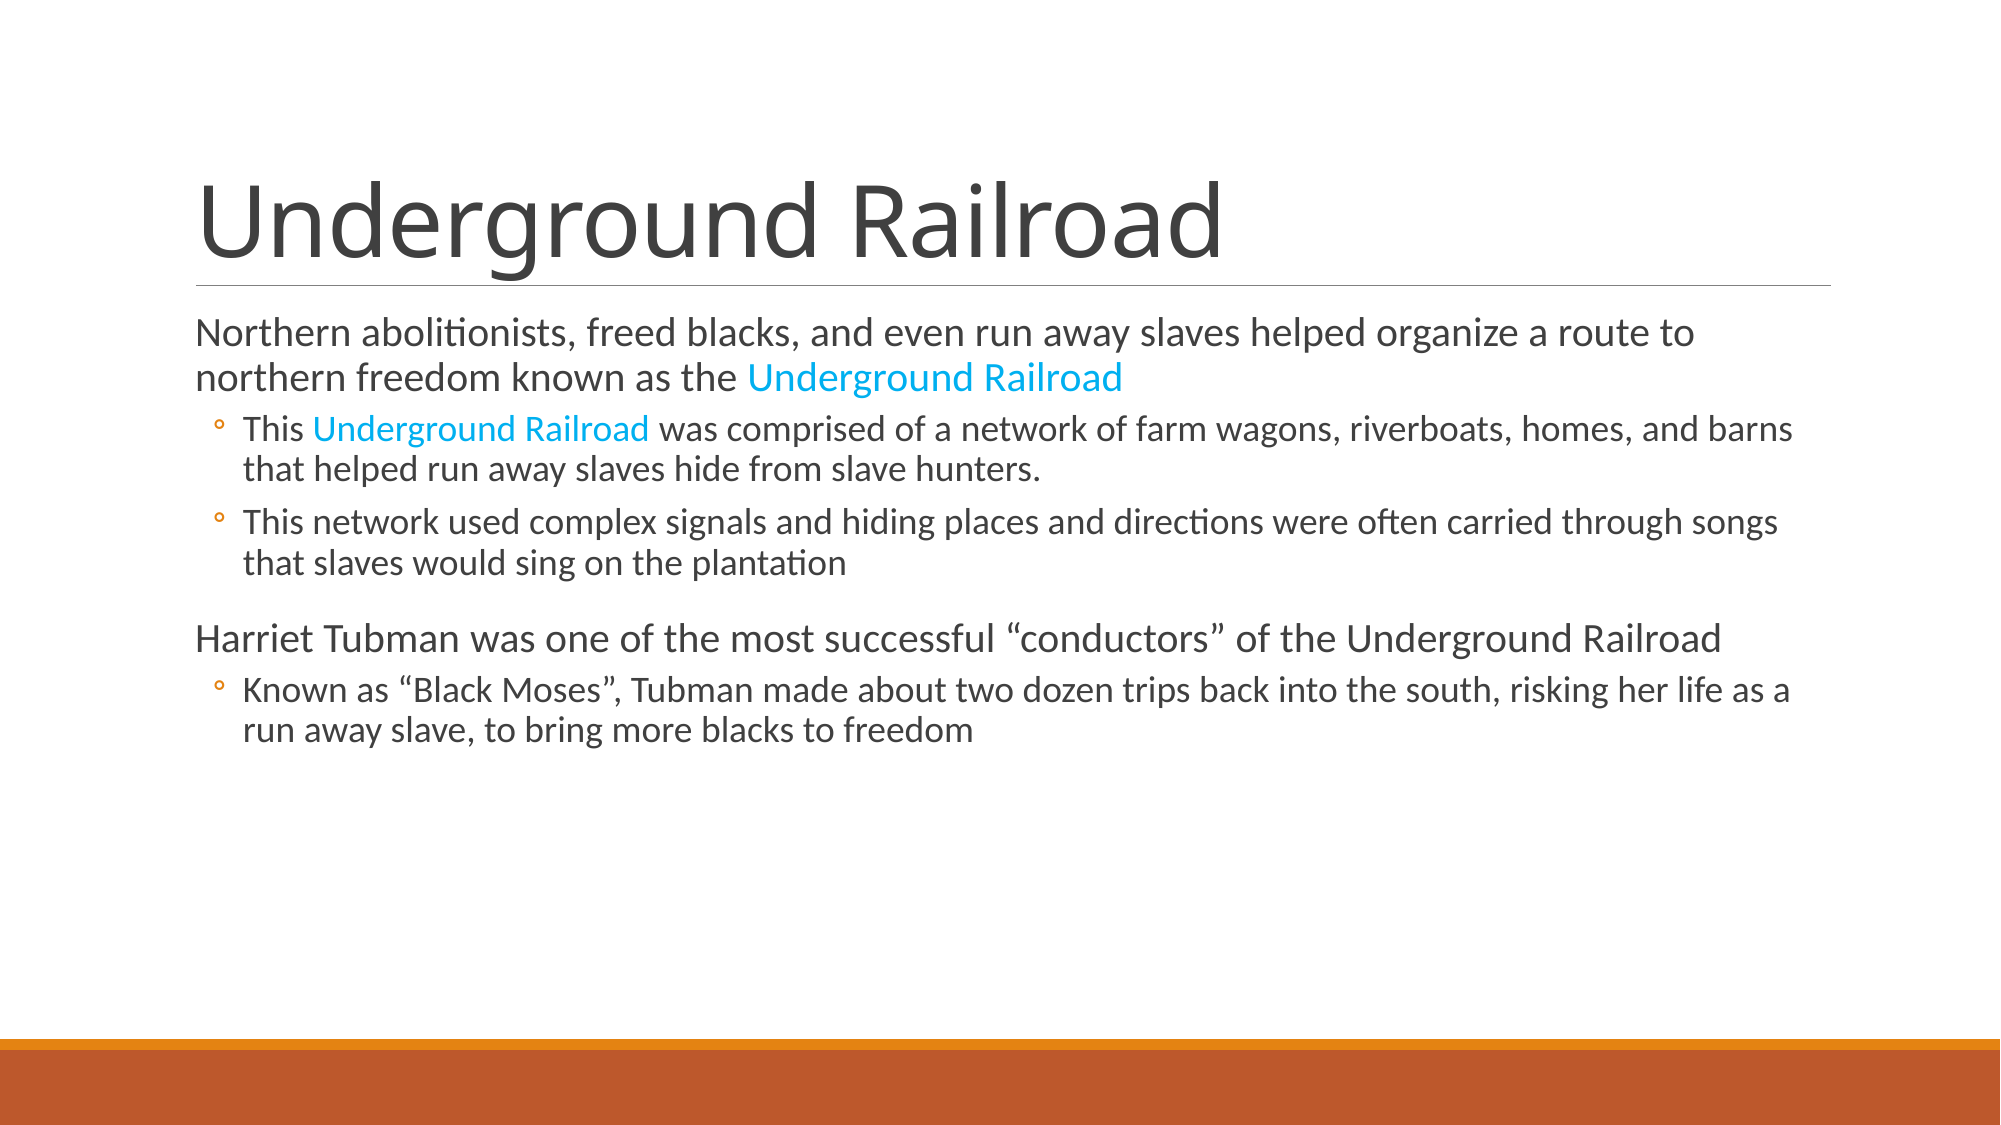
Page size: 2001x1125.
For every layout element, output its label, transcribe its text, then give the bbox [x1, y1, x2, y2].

list Northern abolitionists, freed blacks, and even run away slaves helped organize a route to northern freedom known as the Underground Railroad This Underground Railroad was comprised of a network of farm wagons, riverboats, homes, and barns that helped run away slaves hide from slave hunters. This network used complex signals and hiding places and directions were often carried through songs that slaves would sing on the plantation Harriet Tubman was one of the most successful “conductors” of the Underground Railroad Known as “Black Moses”, Tubman made about two dozen trips back into the south, risking her life as a run away slave, to bring more blacks to freedom [180, 302, 1830, 963]
title Underground Railroad [180, 47, 1830, 285]
